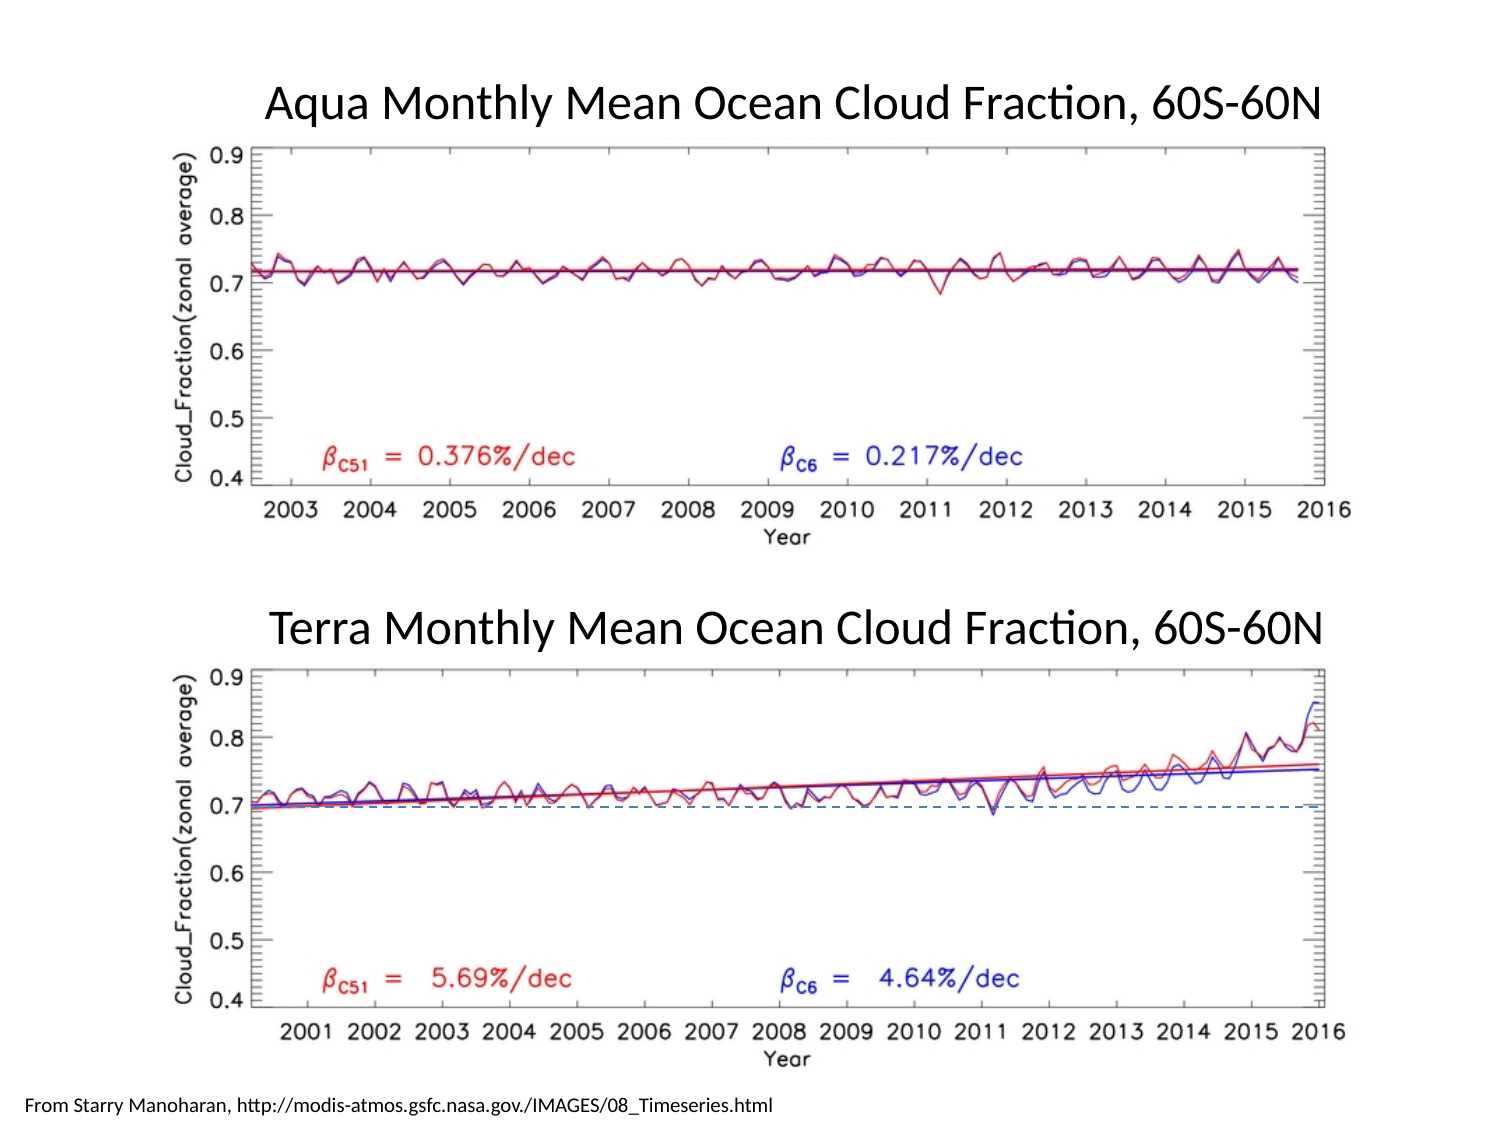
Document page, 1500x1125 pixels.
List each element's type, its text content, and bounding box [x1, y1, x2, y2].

picture [37, 625, 1468, 1113]
text_box Aqua Monthly Mean Ocean Cloud Fraction, 60S-60N [249, 62, 1338, 98]
picture [37, 99, 1468, 591]
text_box Terra Monthly Mean Ocean Cloud Fraction, 60S-60N [254, 599, 1340, 623]
text_box From Starry Manoharan, http://modis-atmos.gsfc.nasa.gov./IMAGES/08_Timeseries.html [10, 1084, 789, 1125]
